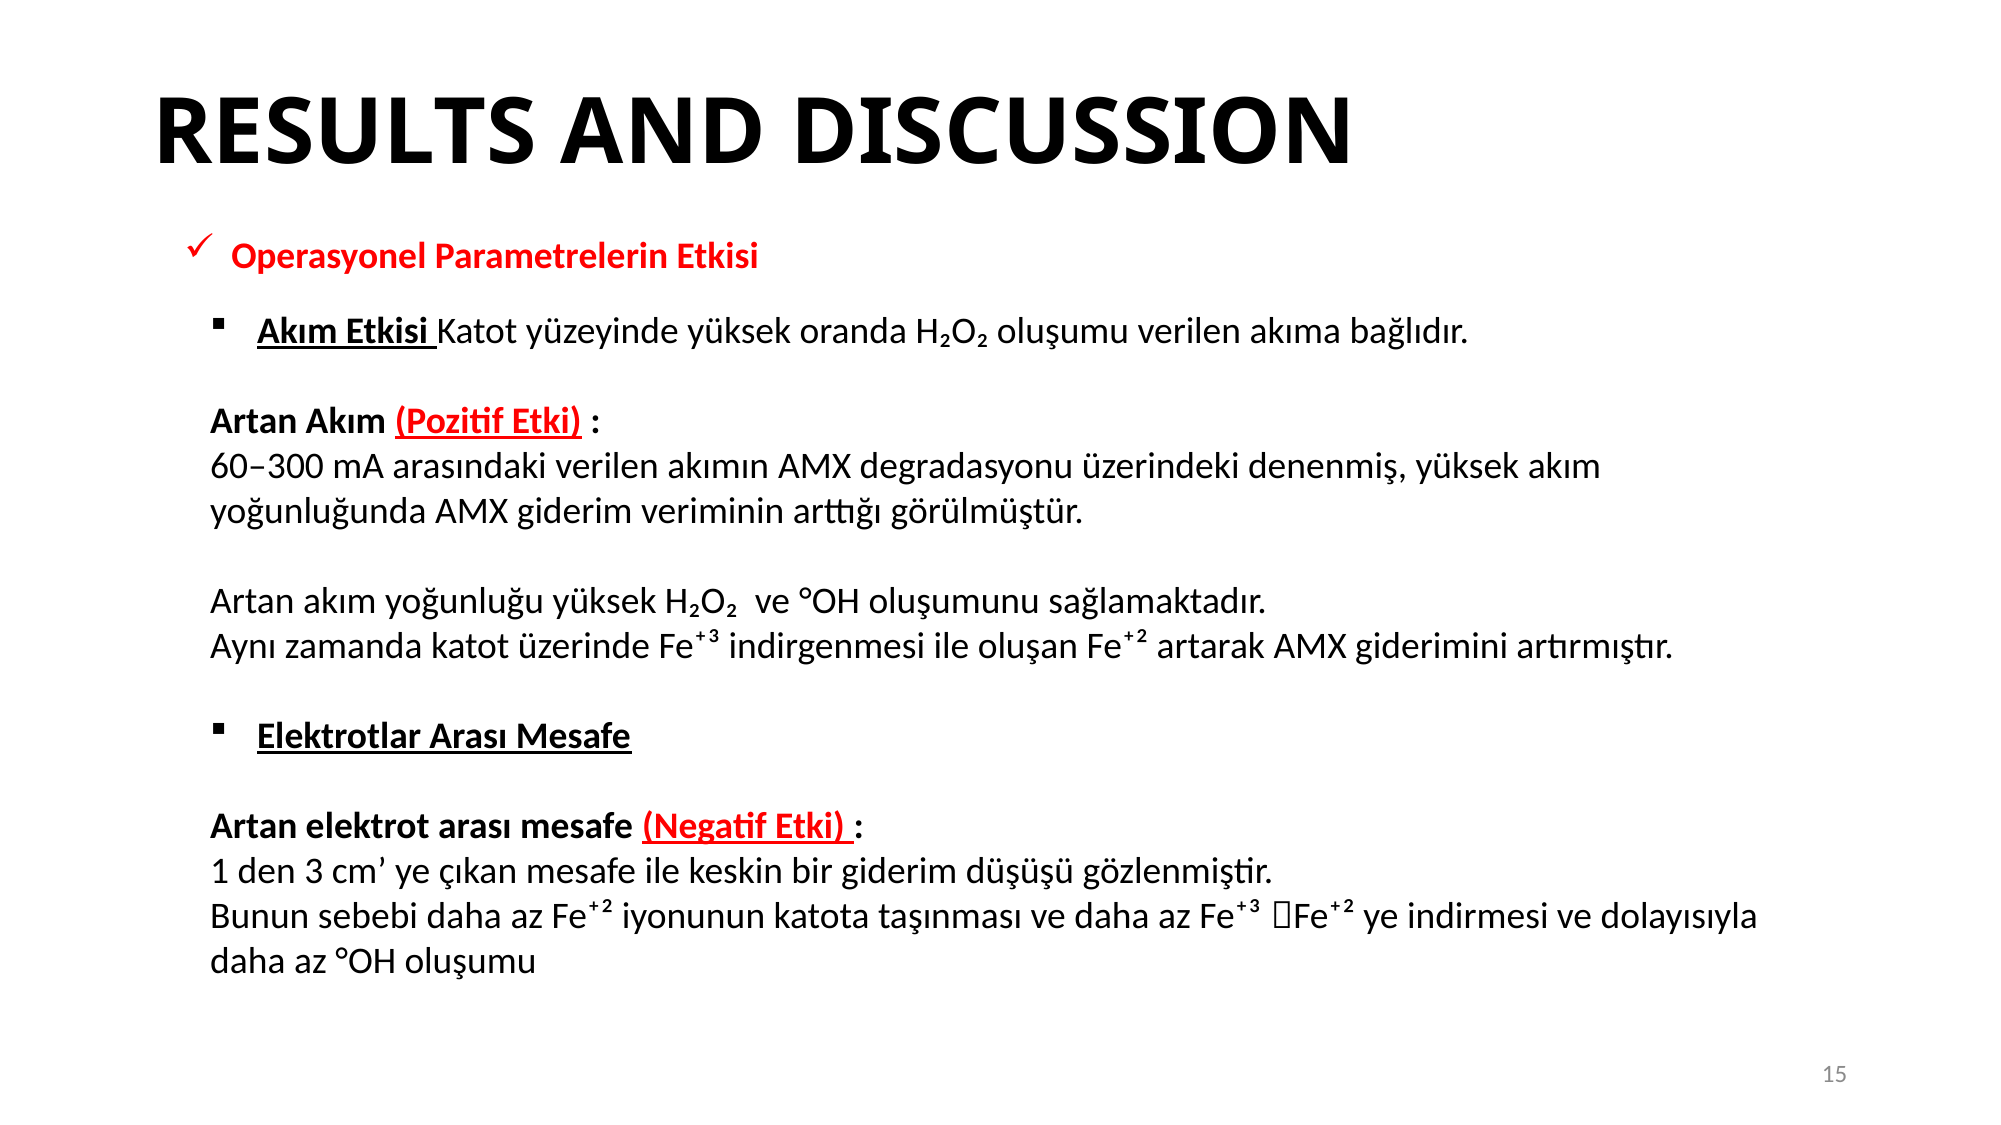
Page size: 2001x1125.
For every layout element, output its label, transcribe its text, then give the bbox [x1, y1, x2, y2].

text_box Akım Etkisi Katot yüzeyinde yüksek oranda H₂O₂ oluşumu verilen akıma bağlıdır. Artan Akım (Pozitif Etki) : 60–300 mA arasındaki verilen akımın AMX degradasyonu üzerindeki denenmiş, yüksek akım yoğunluğunda AMX giderim veriminin arttığı görülmüştür. Artan akım yoğunluğu yüksek H₂O₂ ve °OH oluşumunu sağlamaktadır. Aynı zamanda katot üzerinde Fe⁺³ indirgenmesi ile oluşan Fe⁺² artarak AMX giderimini artırmıştır. Elektrotlar Arası Mesafe Artan elektrot arası mesafe (Negatif Etki) : 1 den 3 cm’ ye çıkan mesafe ile keskin bir giderim düşüşü gözlenmiştir. Bunun sebebi daha az Fe⁺² iyonunun katota taşınması ve daha az Fe⁺³ Fe⁺² ye indirmesi ve dolayısıyla daha az °OH oluşumu [195, 298, 1837, 1124]
title RESULTS AND DISCUSSION [137, 59, 1863, 209]
text_box Operasyonel Parametrelerin Etkisi [169, 223, 1863, 284]
slide_number 15 [1412, 1042, 1863, 1103]
